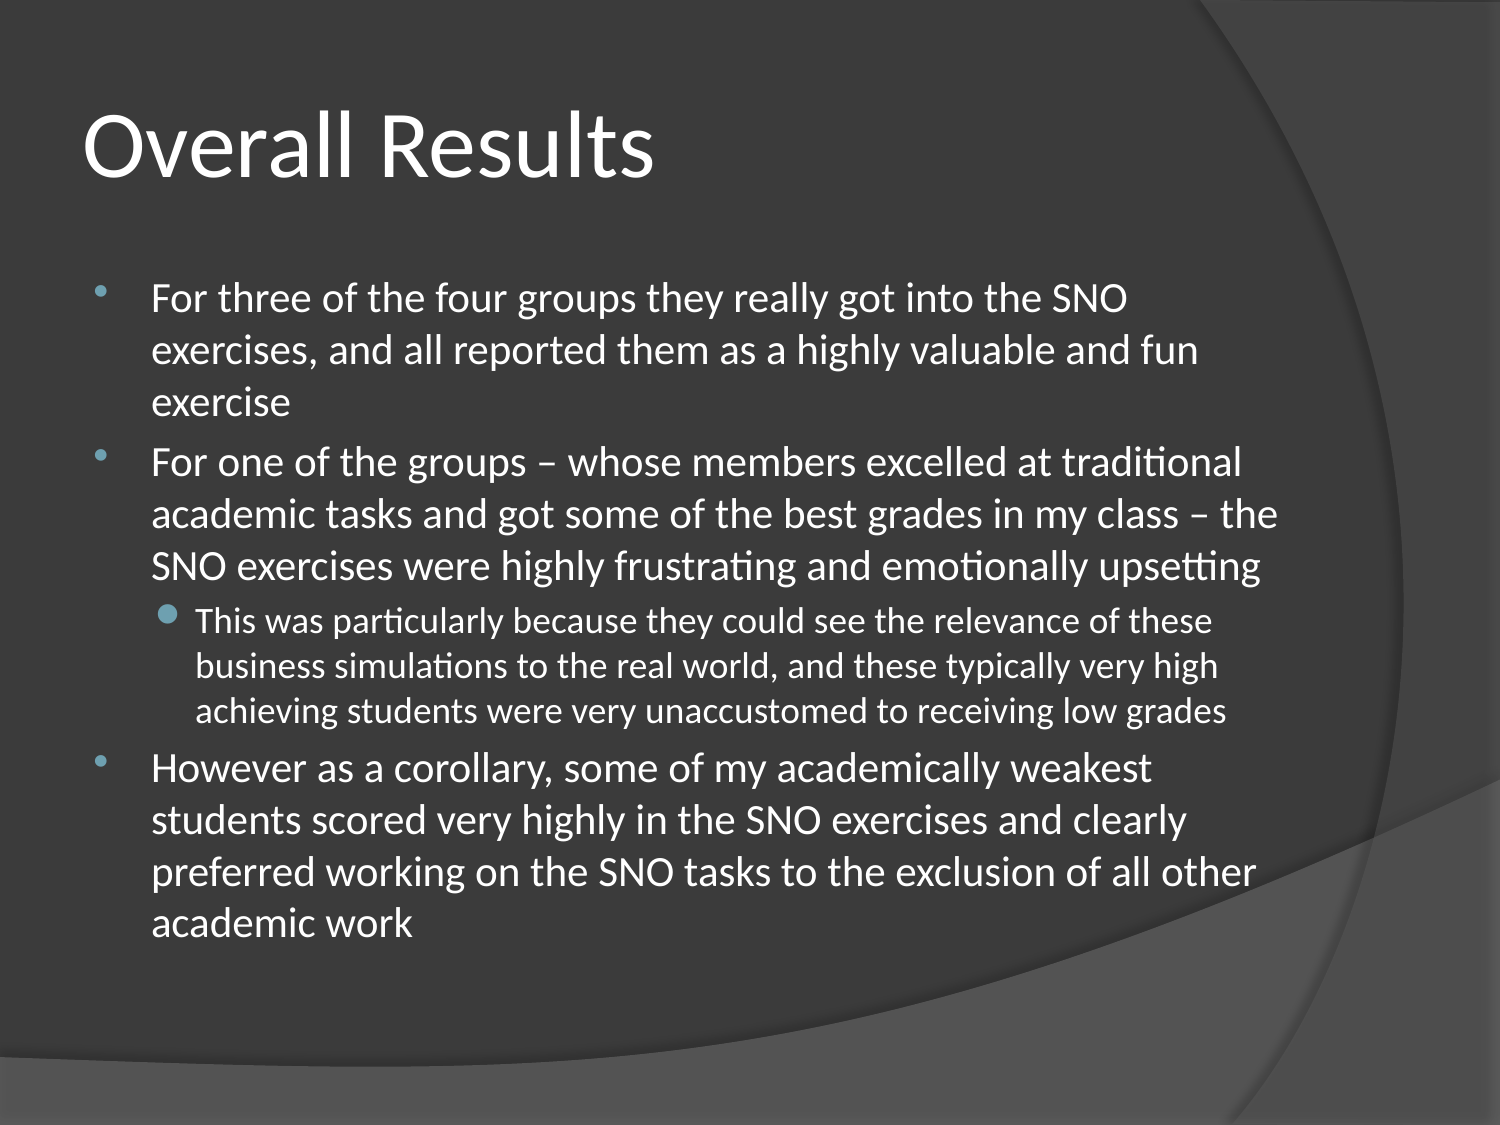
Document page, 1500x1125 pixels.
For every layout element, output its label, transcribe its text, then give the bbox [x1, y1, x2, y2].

title Overall Results [75, 45, 1300, 233]
list For three of the four groups they really got into the SNO exercises, and all reported them as a highly valuable and fun exercise For one of the groups – whose members excelled at traditional academic tasks and got some of the best grades in my class – the SNO exercises were highly frustrating and emotionally upsetting This was particularly because they could see the relevance of these business simulations to the real world, and these typically very high achieving students were very unaccustomed to receiving low grades However as a corollary, some of my academically weakest students scored very highly in the SNO exercises and clearly preferred working on the SNO tasks to the exclusion of all other academic work [75, 262, 1300, 1005]
